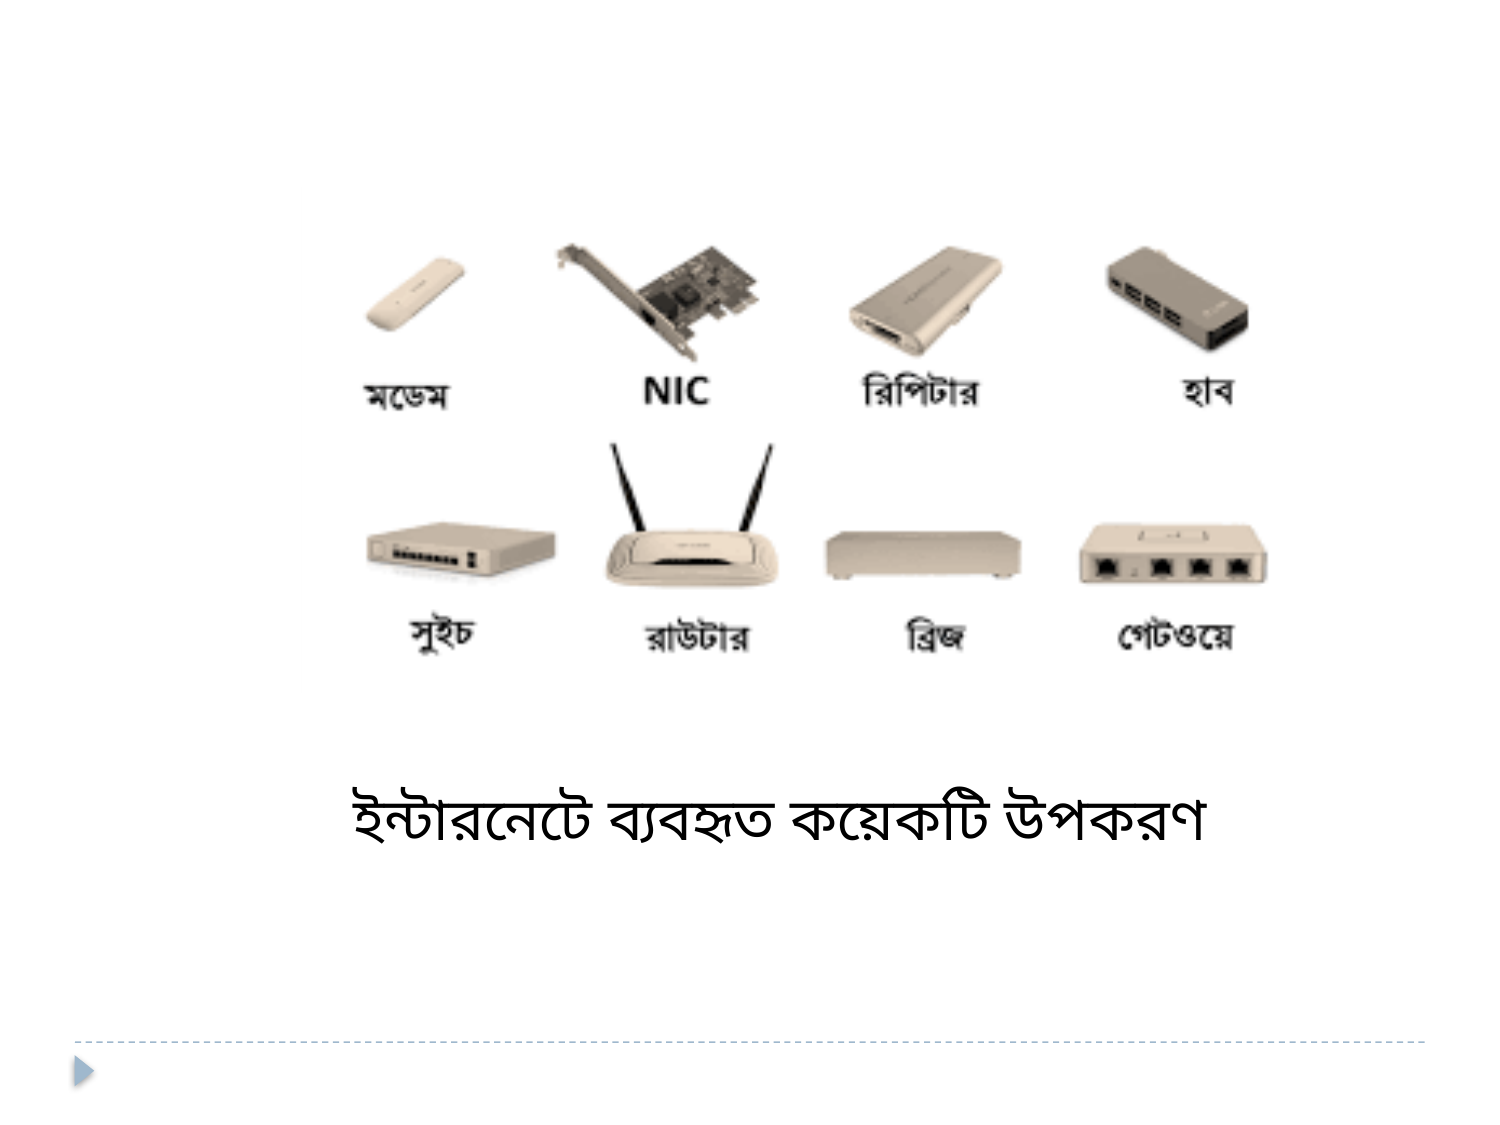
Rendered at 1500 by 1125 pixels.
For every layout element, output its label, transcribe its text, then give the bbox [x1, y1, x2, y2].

picture [299, 187, 1276, 694]
text_box ইন্টারনেটে ব্যবহৃত কয়েকটি উপকরণ [324, 774, 1250, 860]
